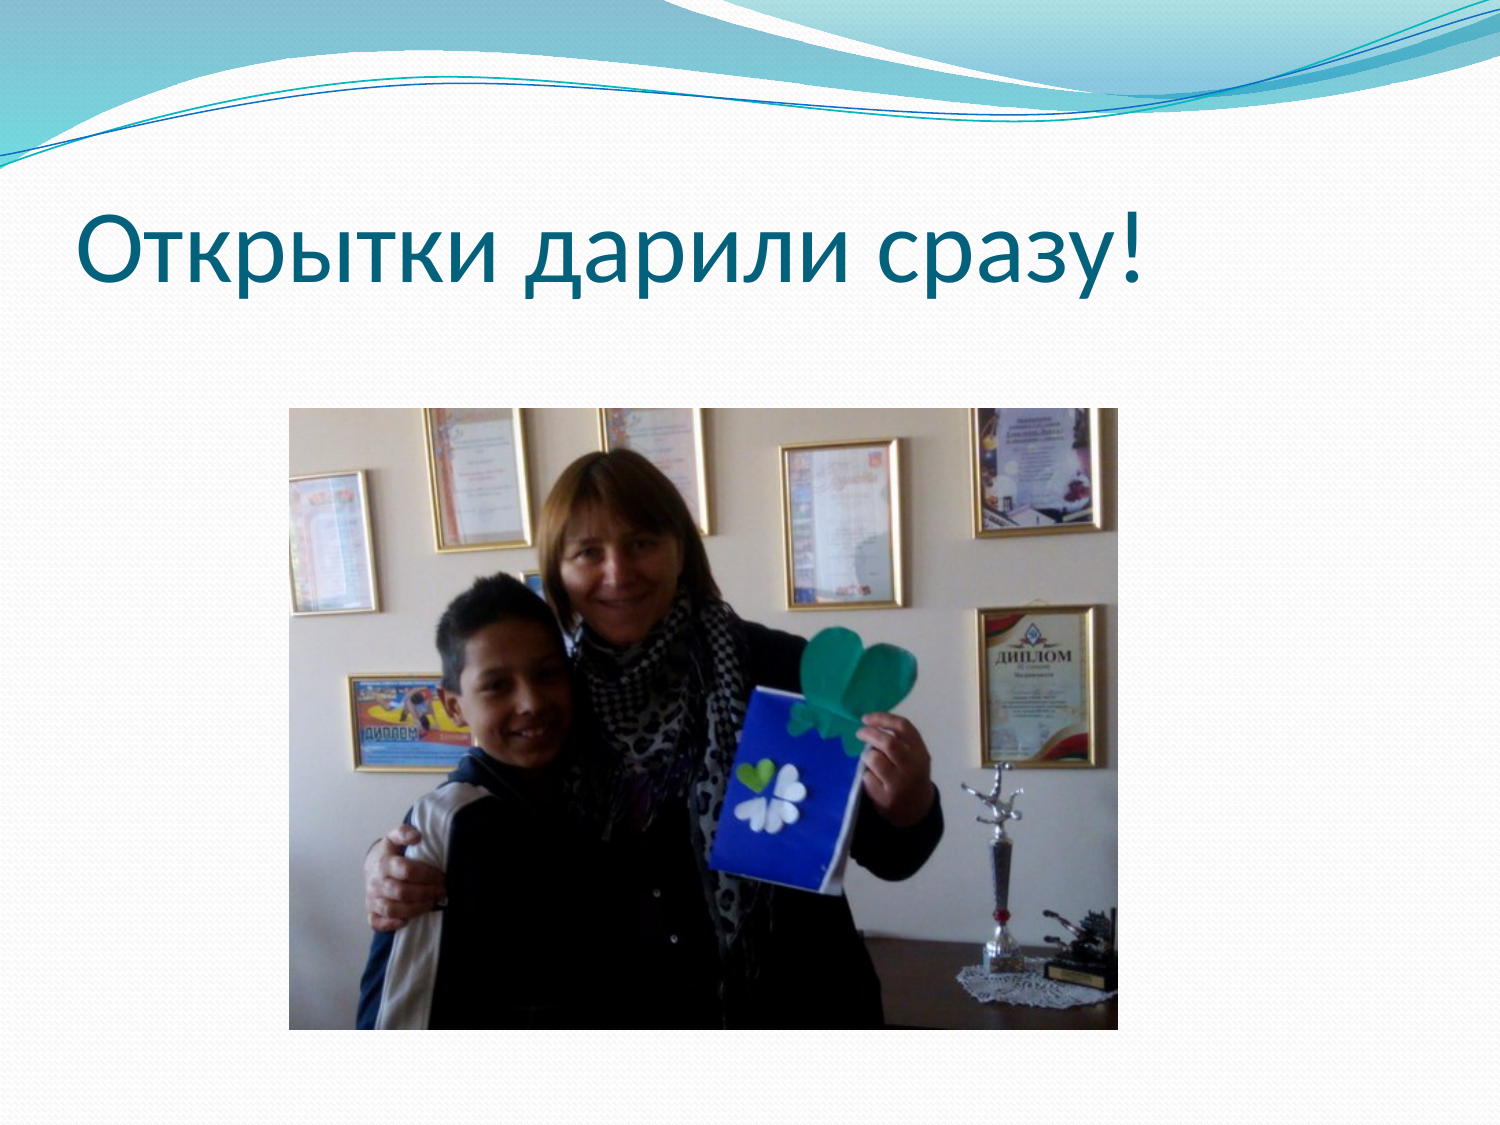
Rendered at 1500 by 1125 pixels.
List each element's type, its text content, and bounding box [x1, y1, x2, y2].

title Открытки дарили сразу! [75, 115, 1425, 303]
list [289, 408, 1118, 1031]
